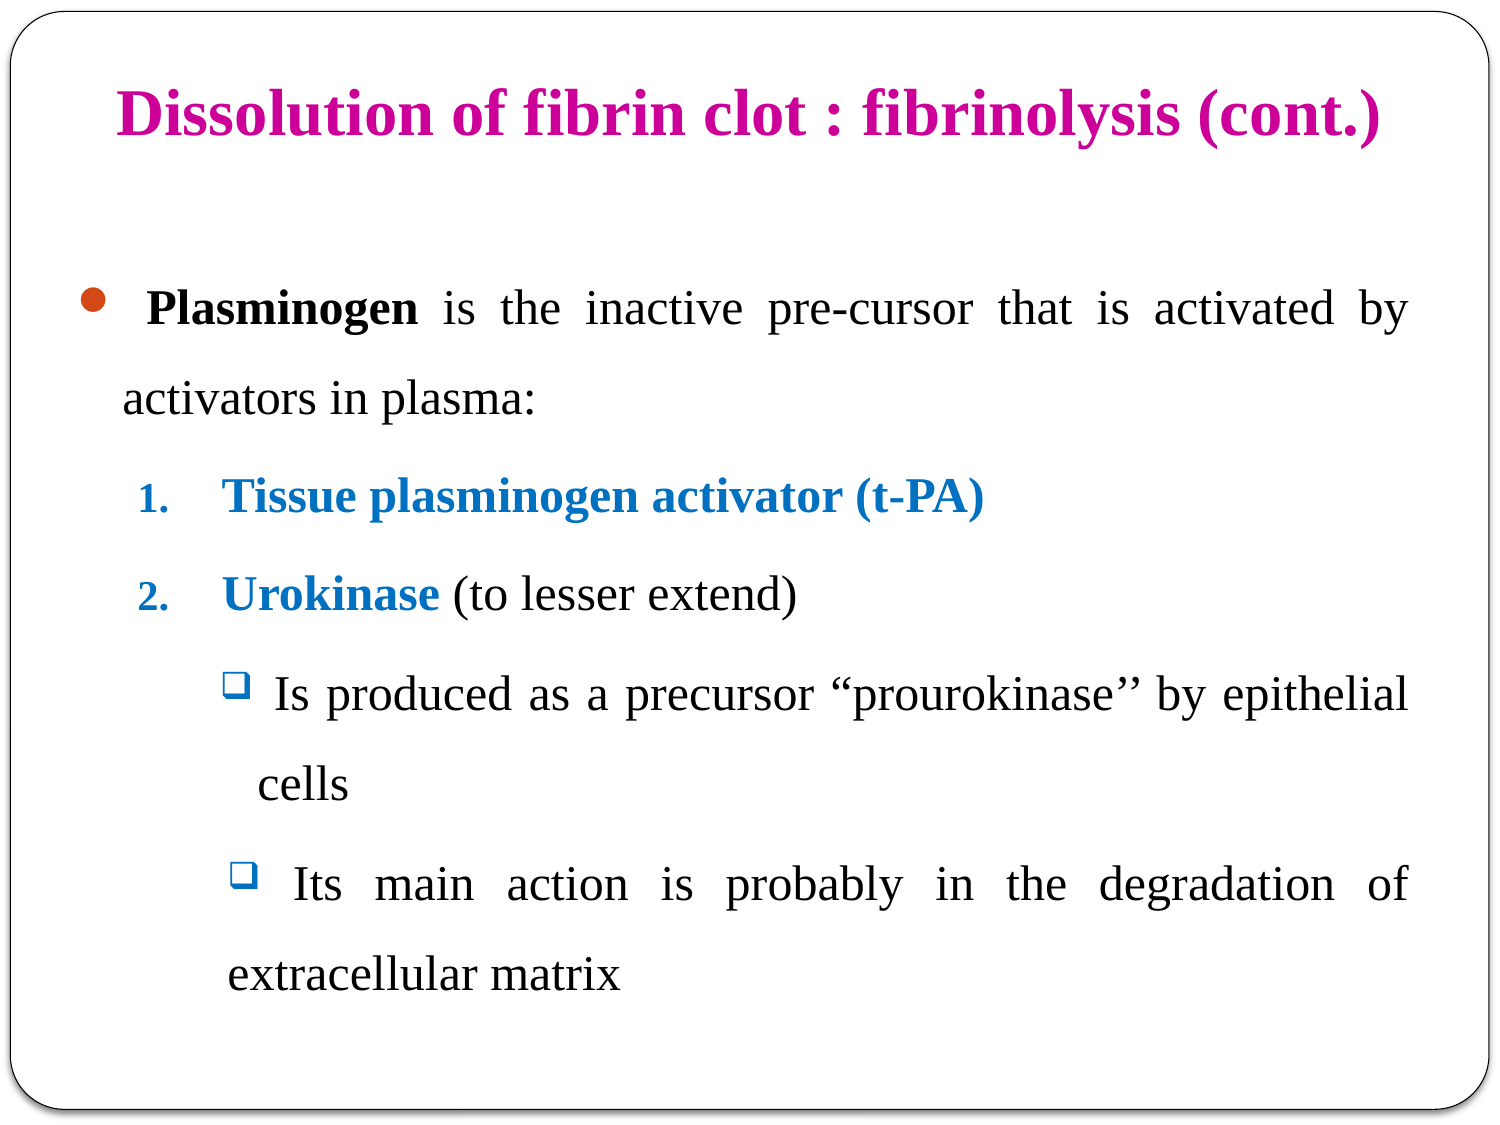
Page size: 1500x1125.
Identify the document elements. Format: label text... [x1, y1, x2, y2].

title Dissolution of fibrin clot : fibrinolysis (cont.) [75, 37, 1425, 188]
list Plasminogen is the inactive pre-cursor that is activated by activators in plasma: Tissue plasminogen activator (t-PA) Urokinase (to lesser extend) Is produced as a precursor “prourokinase’’ by epithelial cells Its main action is probably in the degradation of extracellular matrix [62, 237, 1425, 1038]
